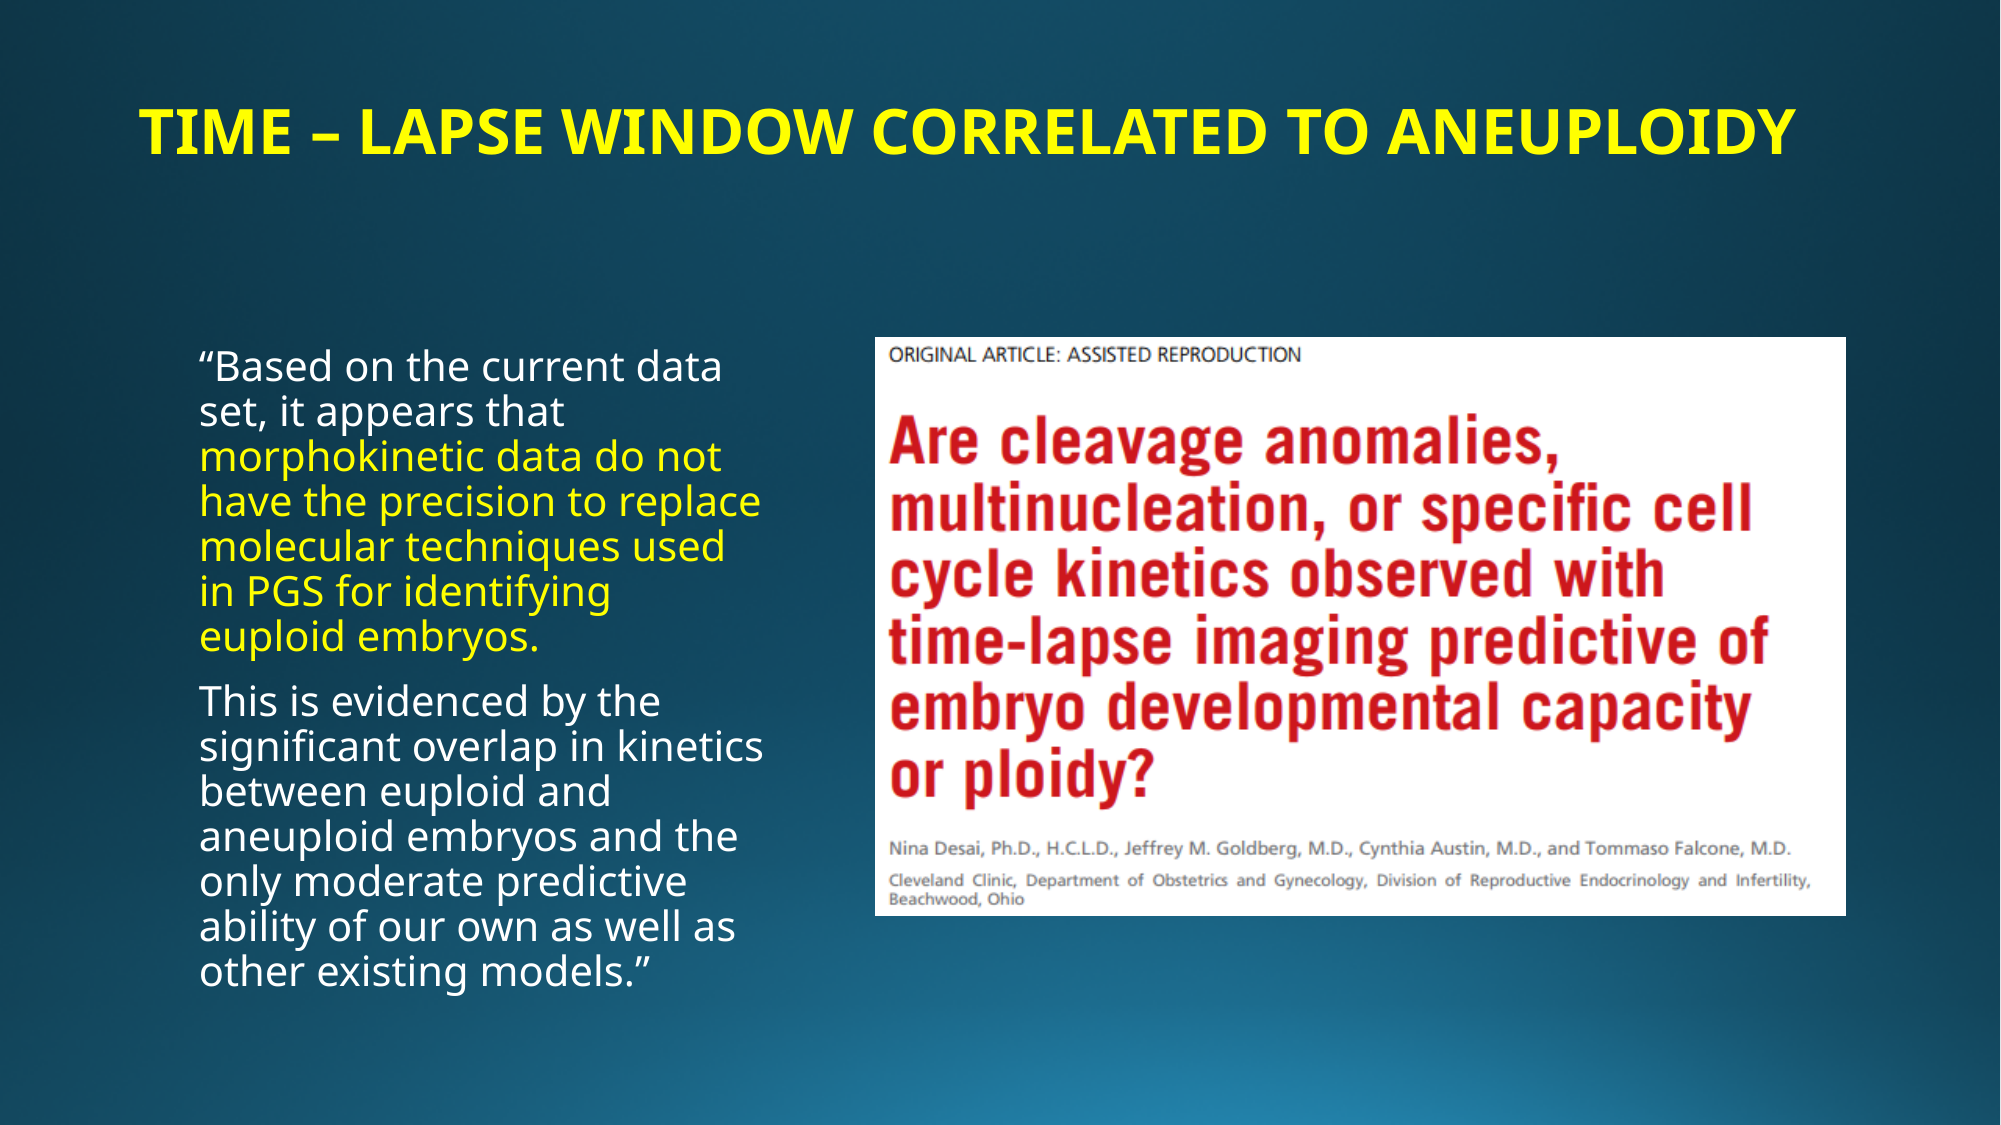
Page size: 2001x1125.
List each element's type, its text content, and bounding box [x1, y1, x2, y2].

picture [0, 0, 2001, 1125]
list “Based on the current data set, it appears that morphokinetic data do not have the precision to replace molecular techniques used in PGS for identifying euploid embryos. This is evidenced by the significant overlap in kinetics between euploid and aneuploid embryos and the only moderate predictive ability of our own as well as other existing models.” [183, 337, 783, 963]
title TIME – LAPSE WINDOW CORRELATED TO ANEUPLOIDY [123, 33, 1846, 176]
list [874, 337, 1846, 916]
